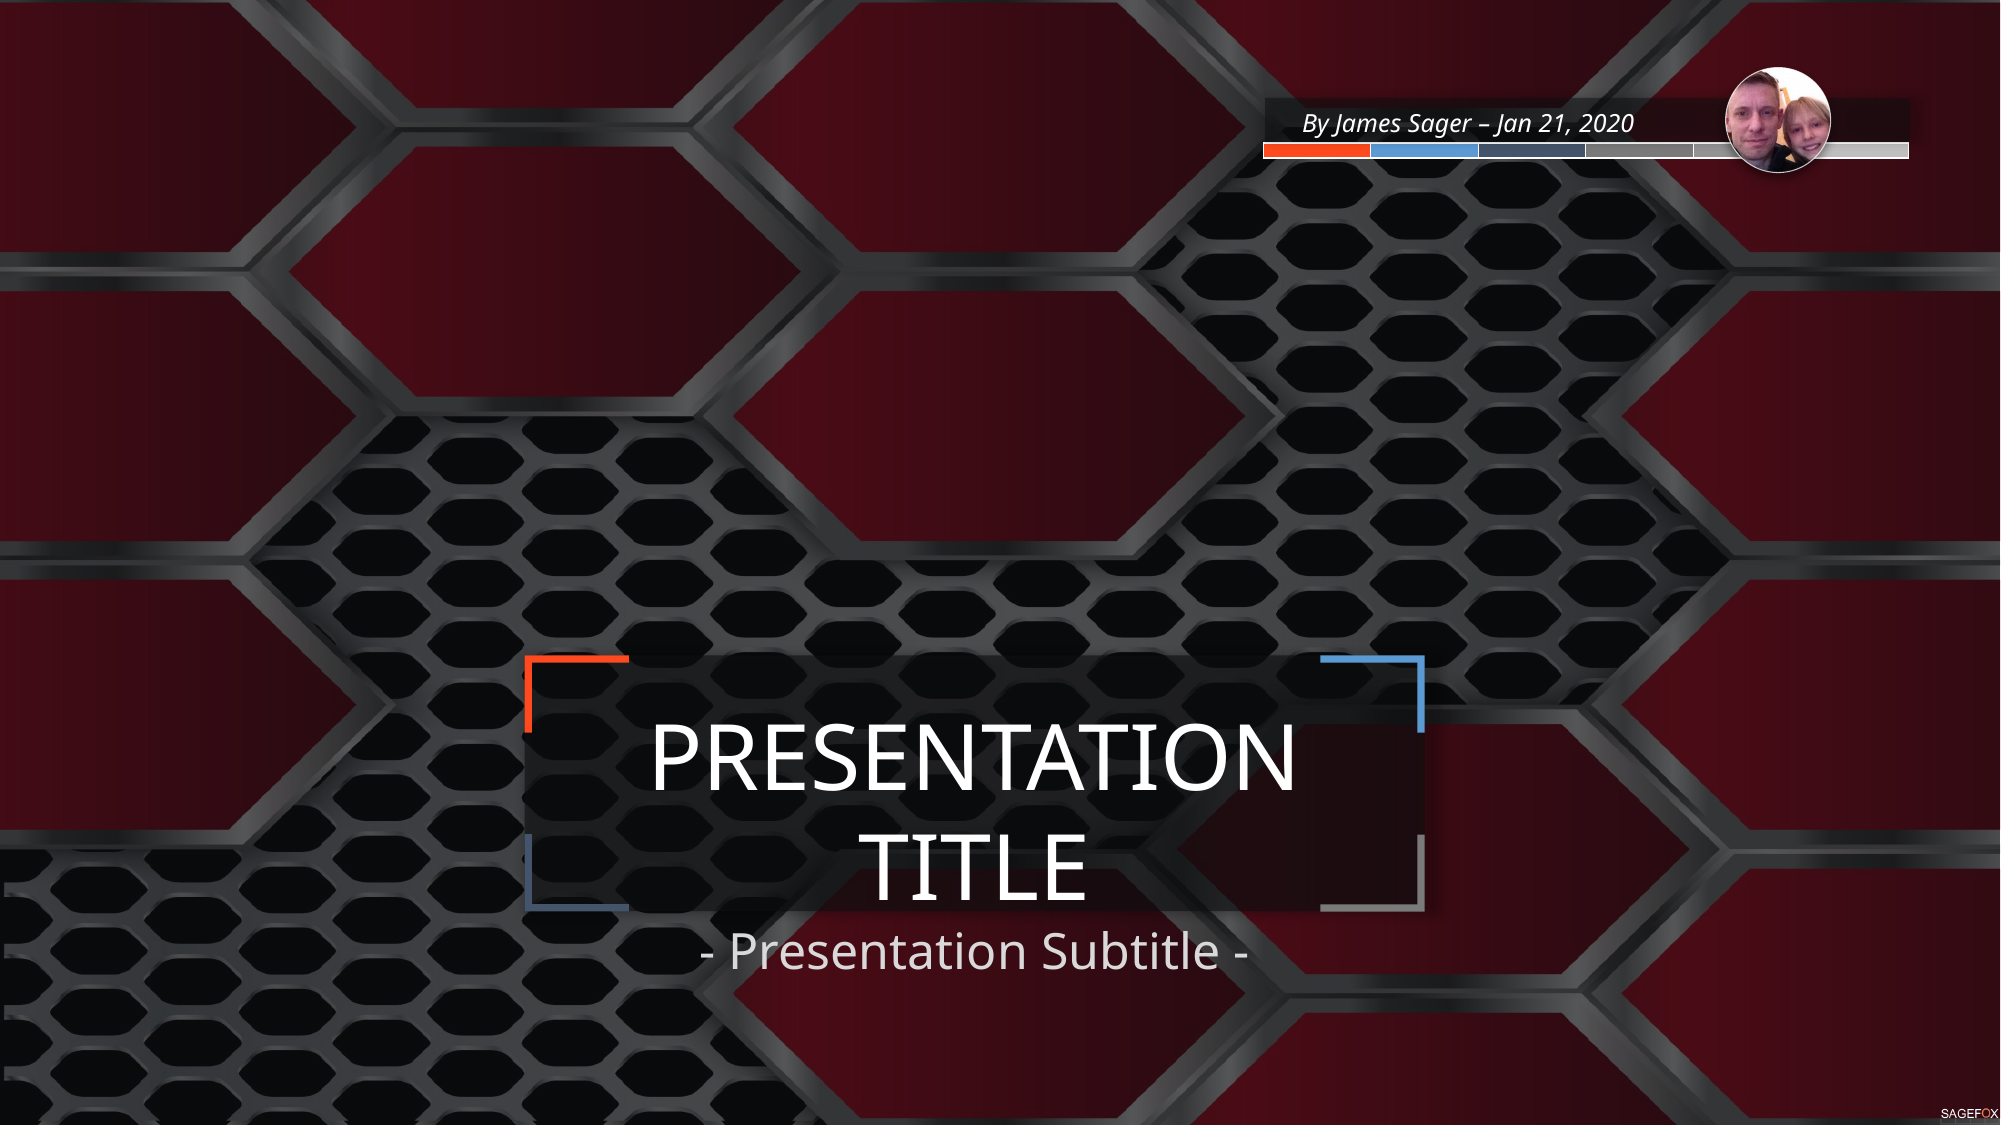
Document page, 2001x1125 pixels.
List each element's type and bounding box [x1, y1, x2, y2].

text_box [1263, 67, 1911, 173]
text_box [524, 655, 1425, 912]
picture [1940, 0, 2001, 1125]
